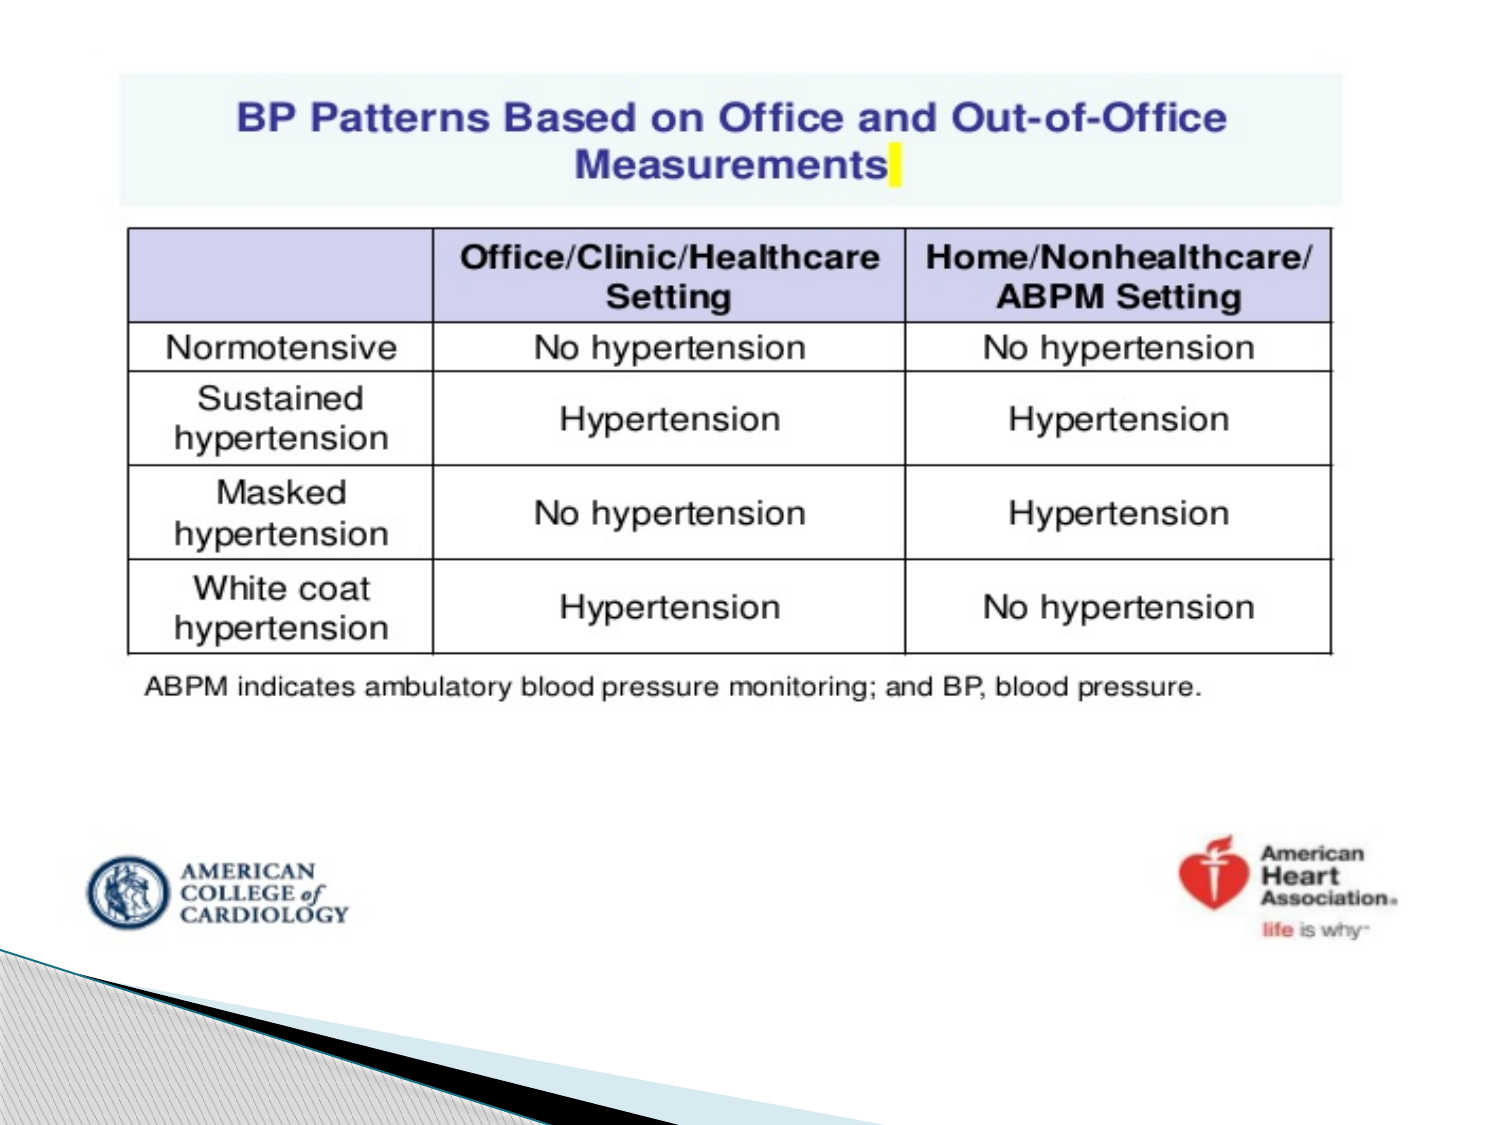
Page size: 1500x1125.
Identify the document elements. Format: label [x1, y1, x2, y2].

picture [62, 49, 1413, 951]
